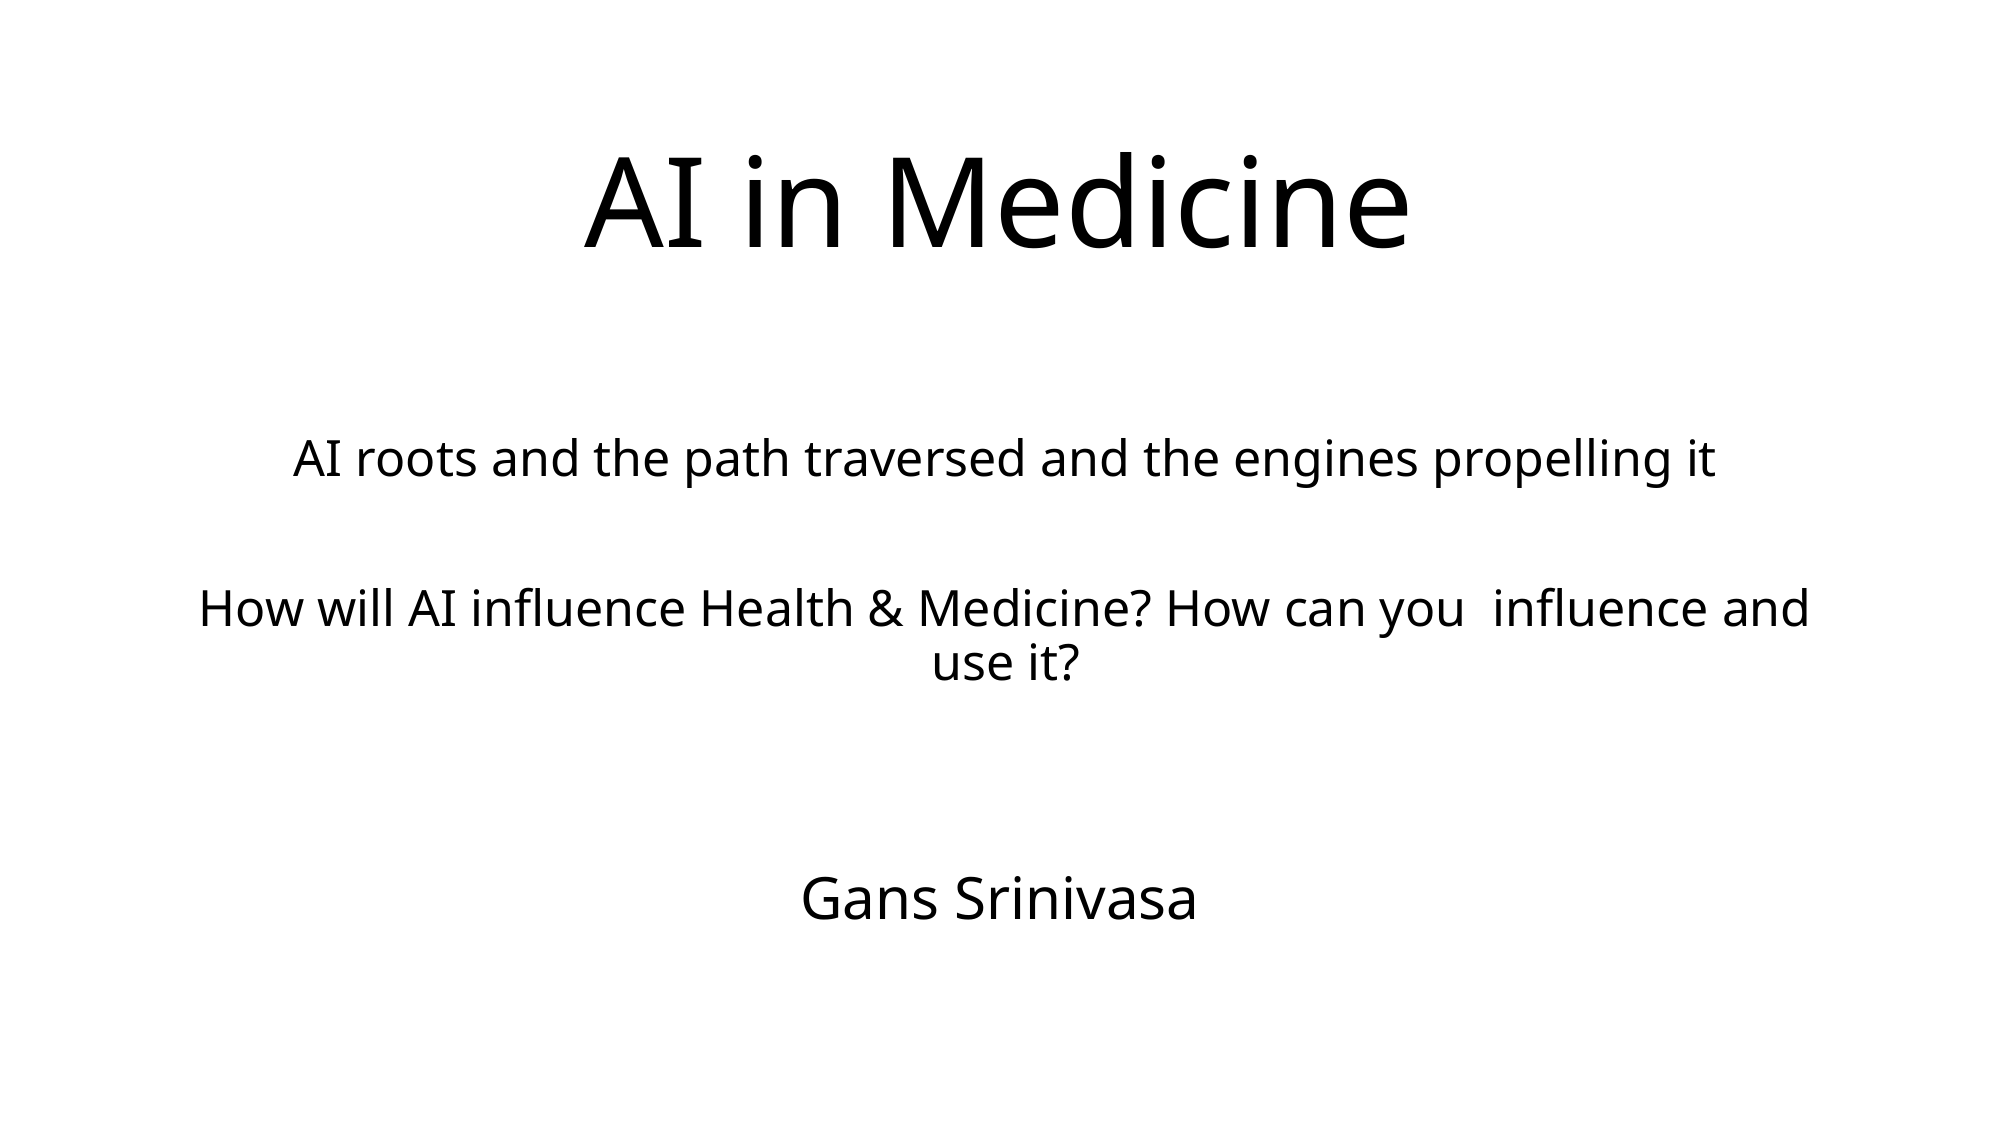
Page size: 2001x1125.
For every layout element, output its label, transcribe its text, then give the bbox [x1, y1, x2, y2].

title AI in Medicine [249, 104, 1750, 309]
subtitle AI roots and the path traversed and the engines propelling it How will AI influence Health & Medicine? How can you influence and use it? [170, 341, 1842, 784]
text_box Gans Srinivasa [785, 853, 1215, 939]
